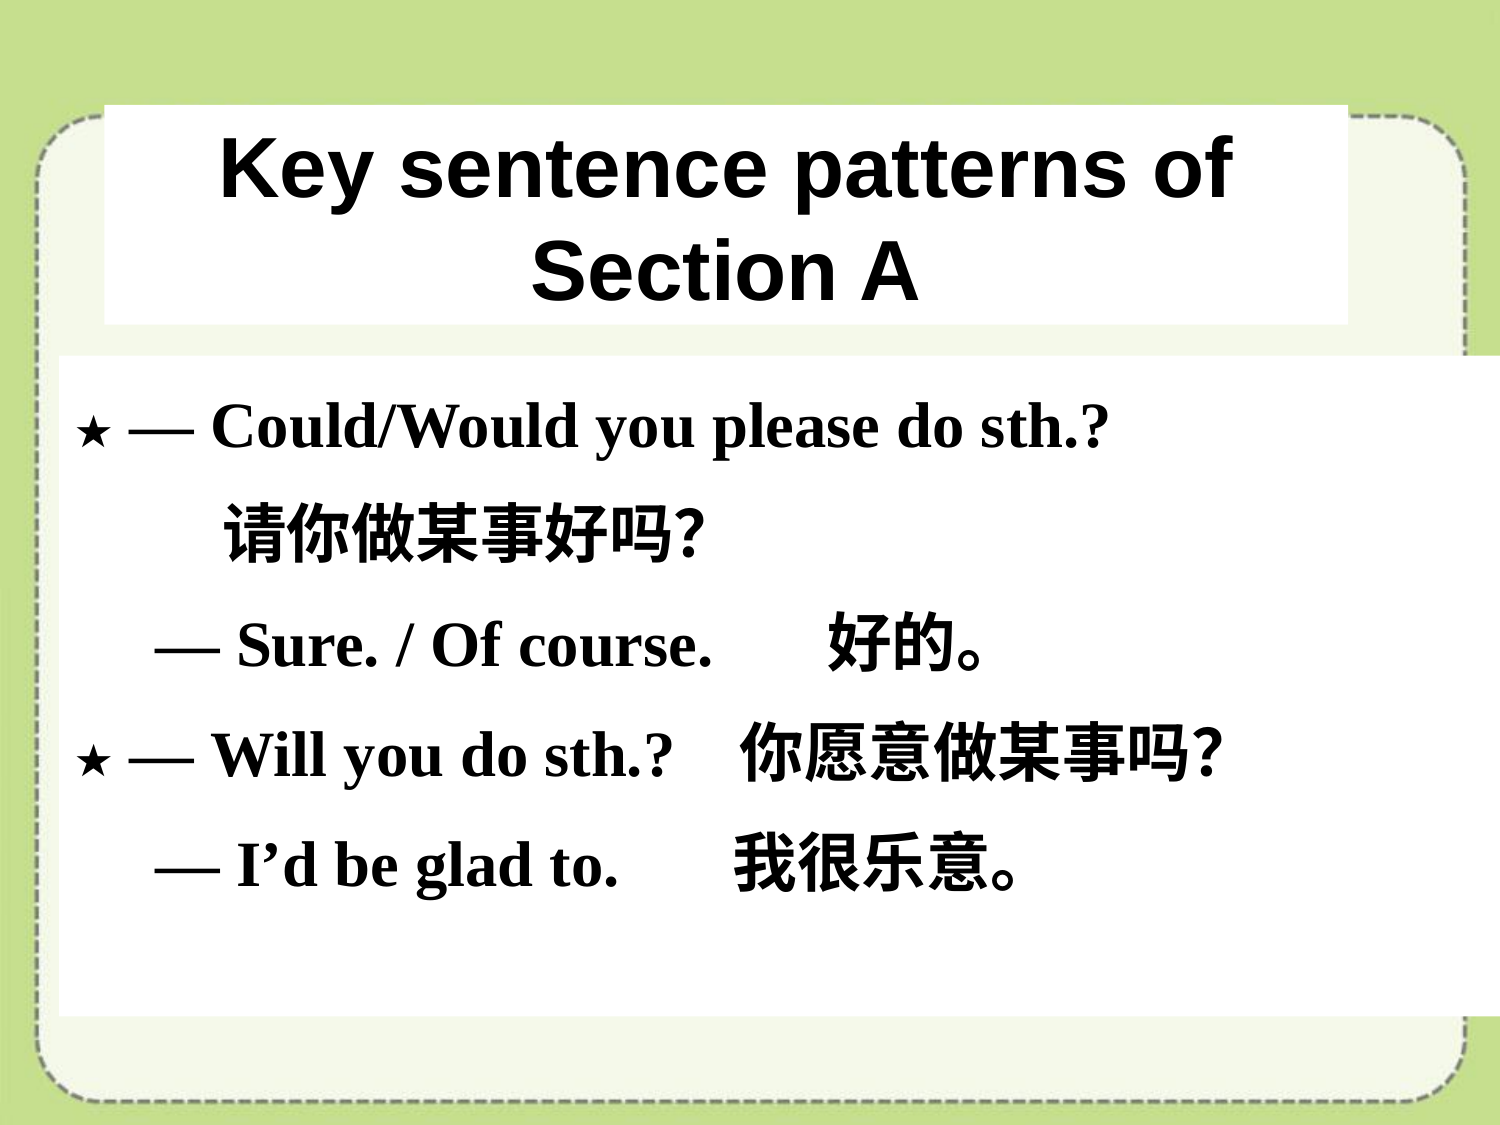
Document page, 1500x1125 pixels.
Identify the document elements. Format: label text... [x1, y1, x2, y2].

text_box ★ — Could/Would you please do sth.? 请你做某事好吗？ — Sure. / Of course. 好的。 ★ — Will you do sth.? 你愿意做某事吗？ — I’d be glad to. 我很乐意。 [59, 355, 1500, 1017]
picture [0, 0, 1500, 1125]
text_box Key sentence patterns of Section A [104, 104, 1349, 325]
